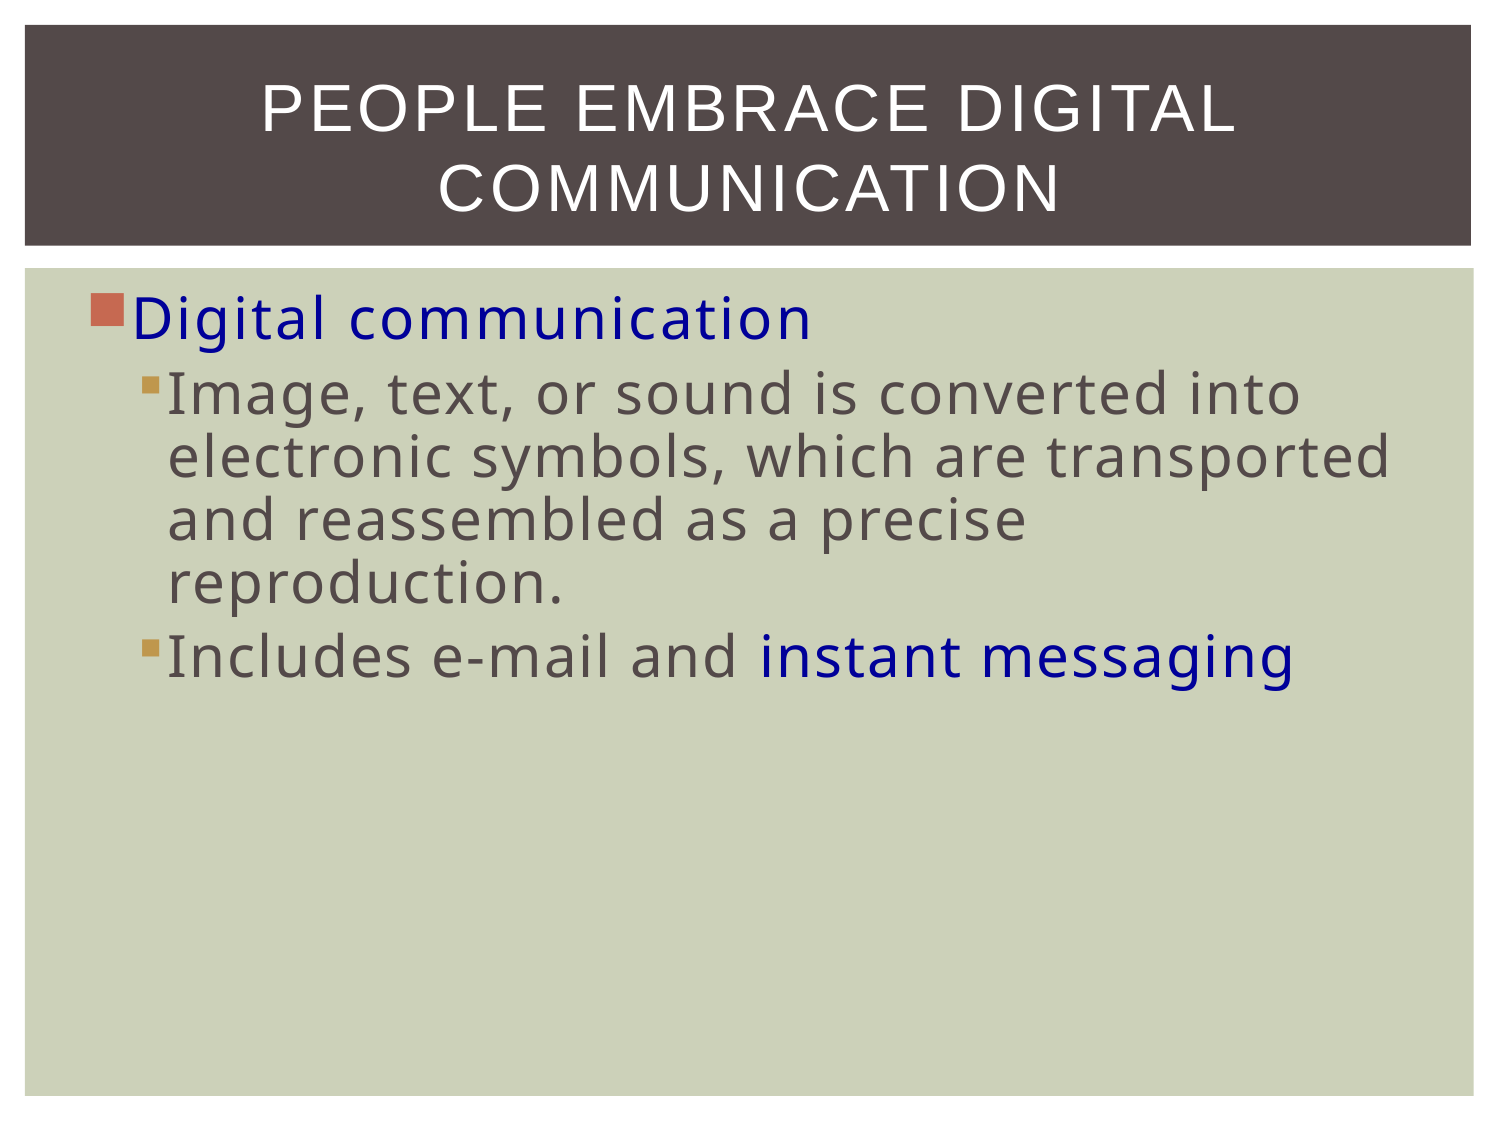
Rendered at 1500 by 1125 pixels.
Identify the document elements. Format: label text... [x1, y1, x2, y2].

list Digital communication Image, text, or sound is converted into electronic symbols, which are transported and reassembled as a precise reproduction. Includes e-mail and instant messaging [62, 281, 1442, 1005]
title People Embrace Digital Communication [62, 58, 1438, 232]
